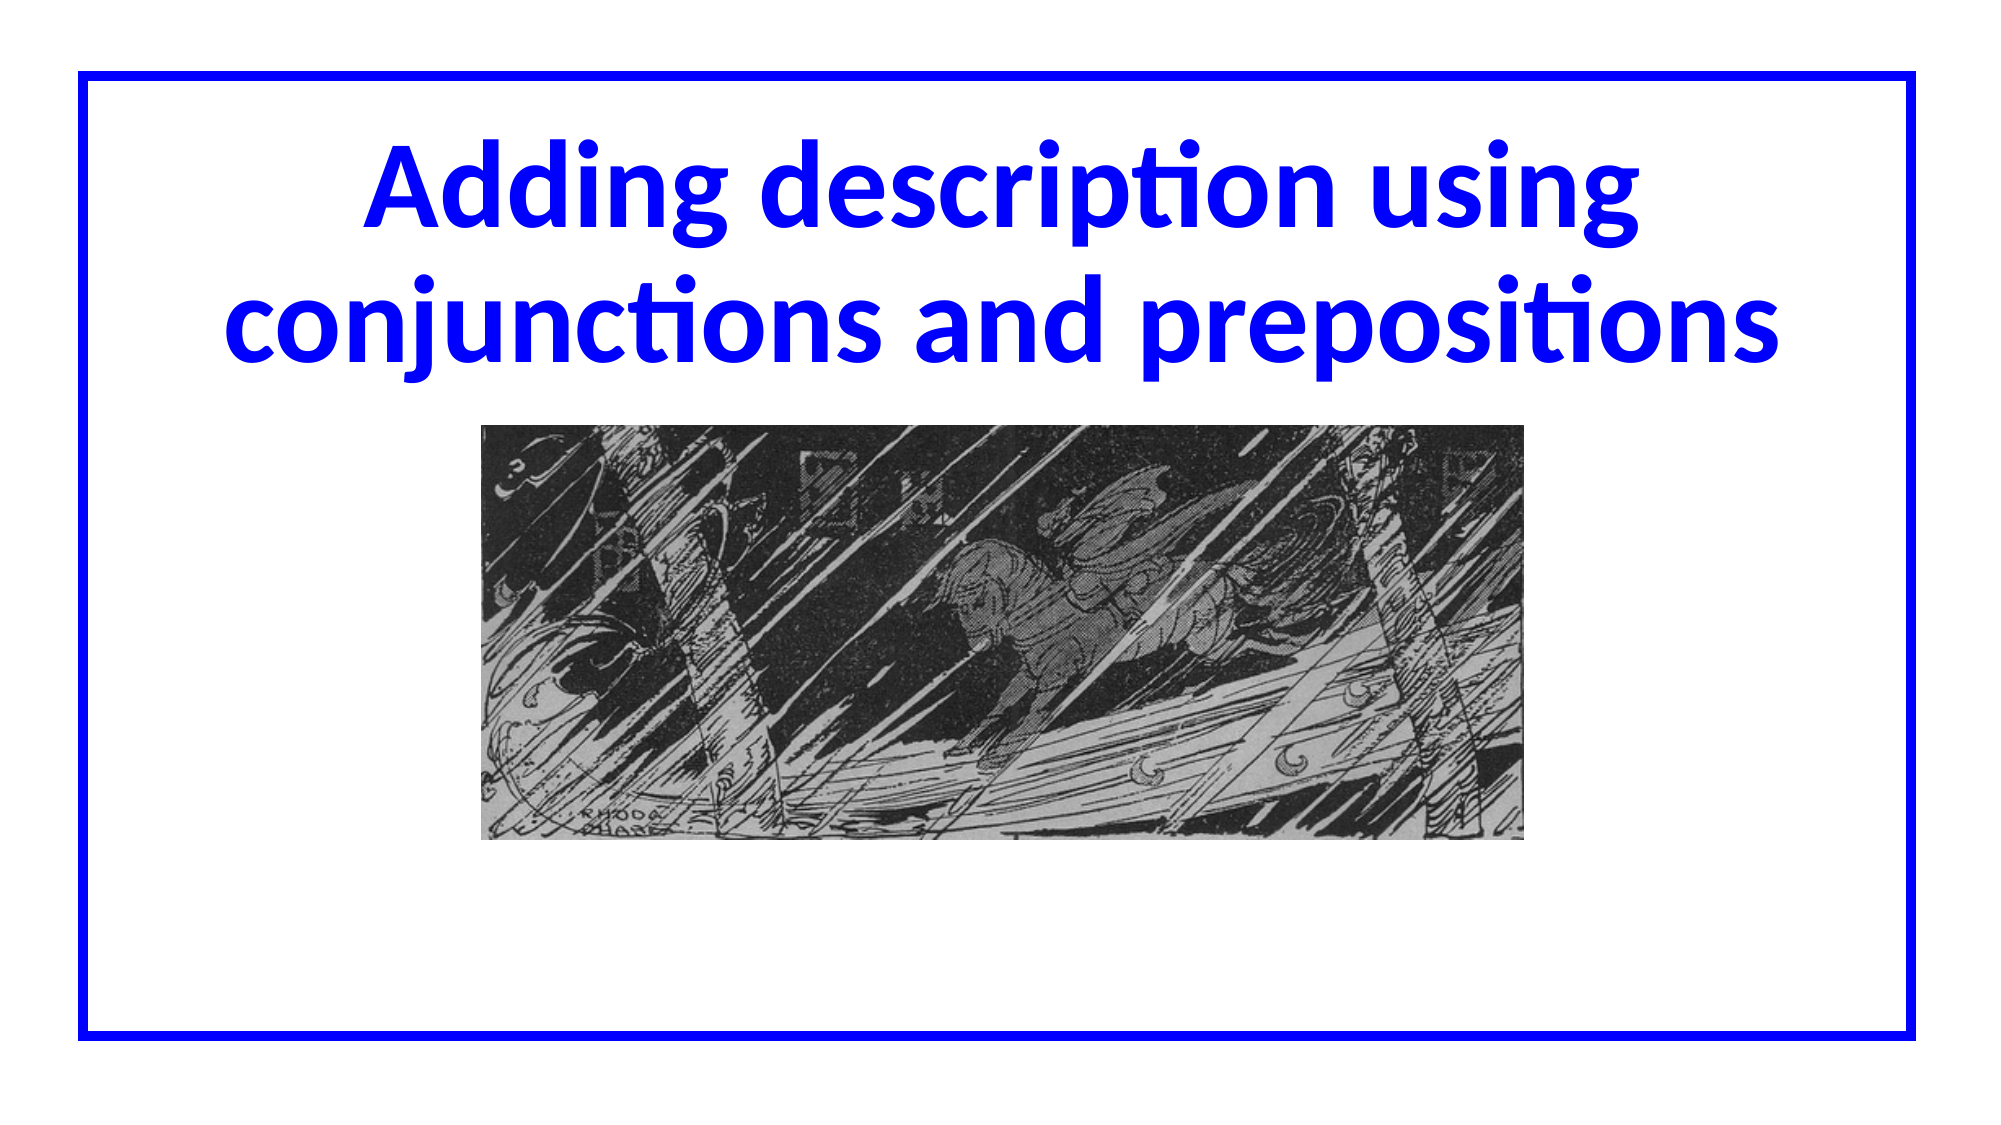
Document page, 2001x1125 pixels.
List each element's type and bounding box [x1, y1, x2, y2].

picture [481, 425, 1524, 840]
text_box [82, 75, 1912, 1037]
